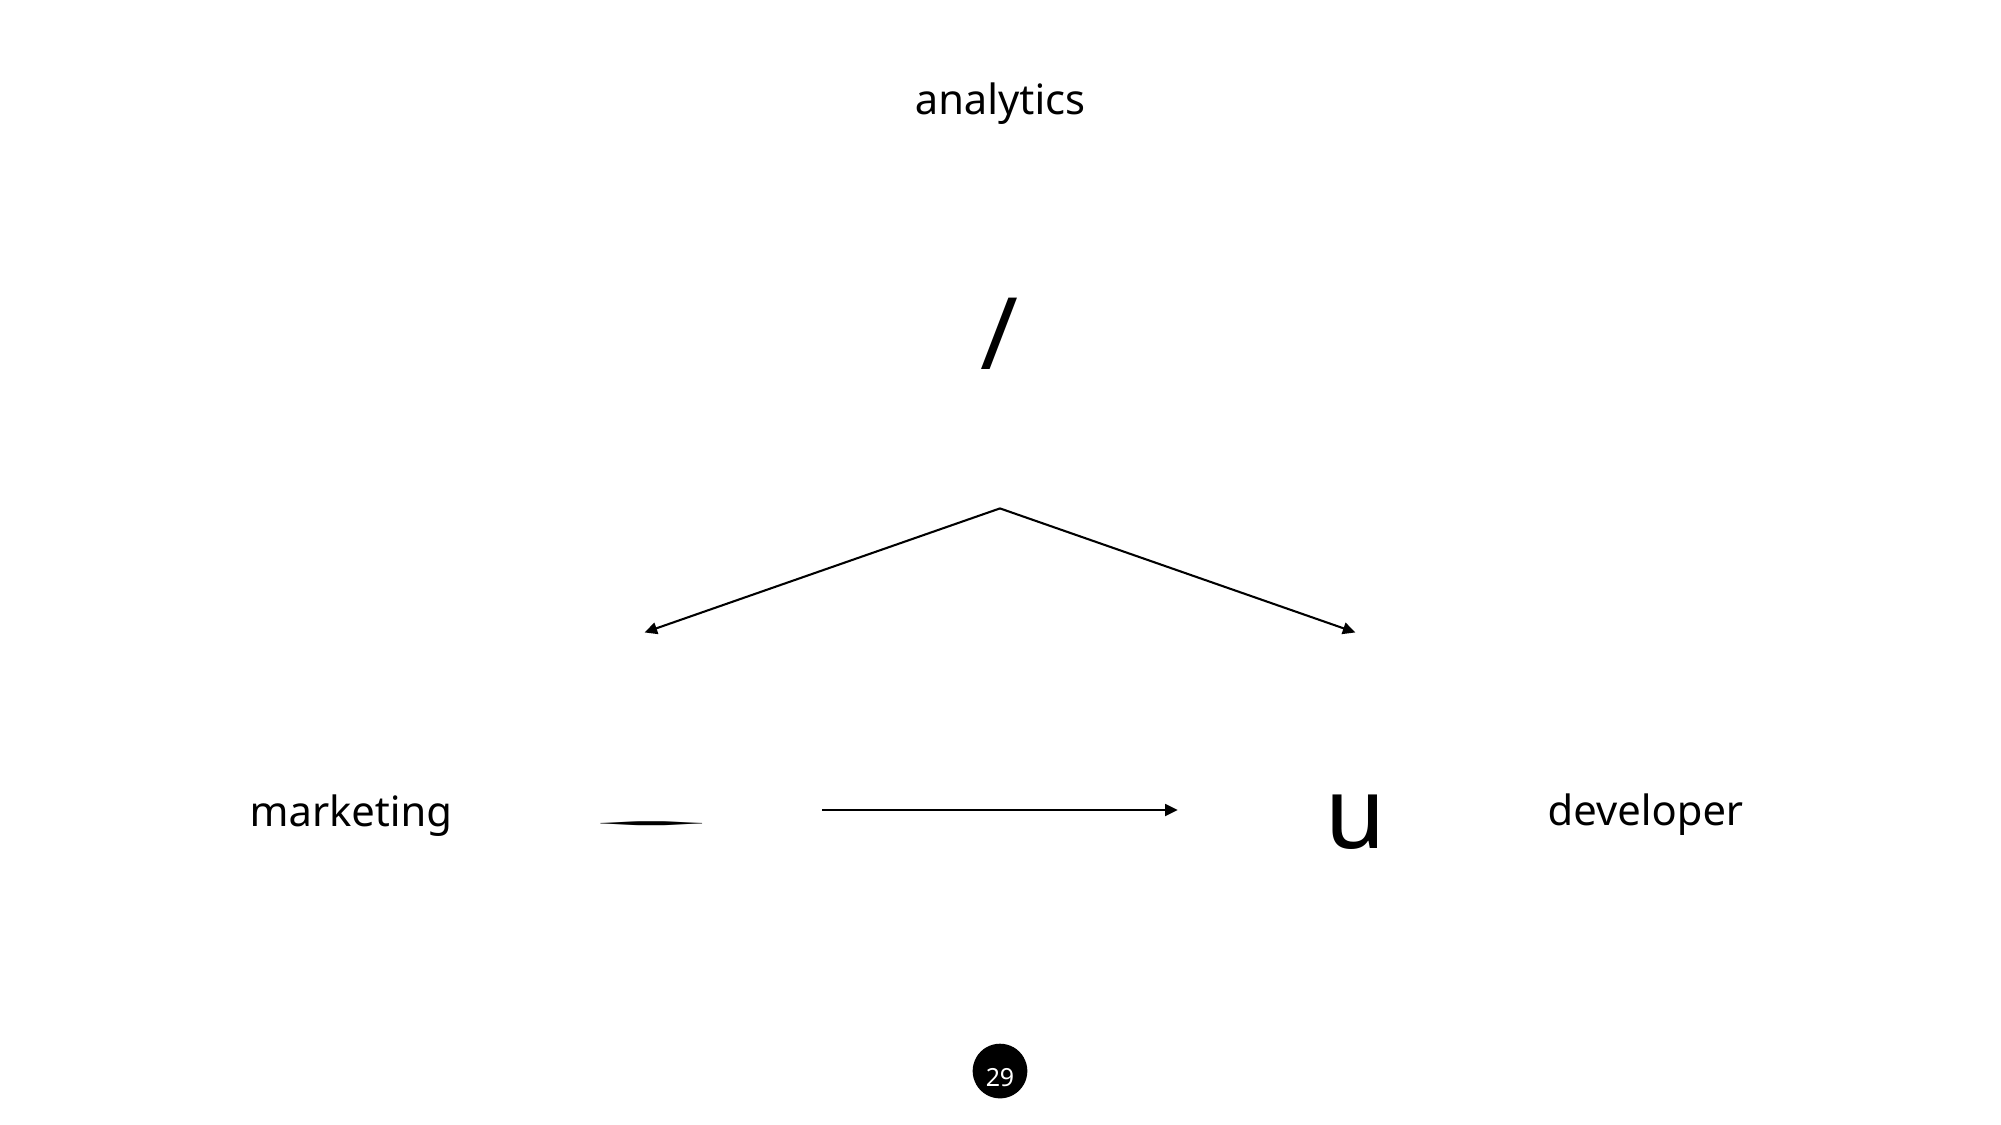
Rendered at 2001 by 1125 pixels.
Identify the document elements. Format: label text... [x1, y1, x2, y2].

picture [467, 632, 823, 988]
text_box developer [1533, 776, 1795, 842]
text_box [644, 508, 999, 633]
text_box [999, 508, 1356, 633]
picture [1177, 632, 1533, 988]
text_box analytics [879, 65, 1121, 131]
text_box marketing [205, 777, 467, 843]
picture [822, 153, 1178, 508]
text_box 29 [962, 1039, 1038, 1099]
